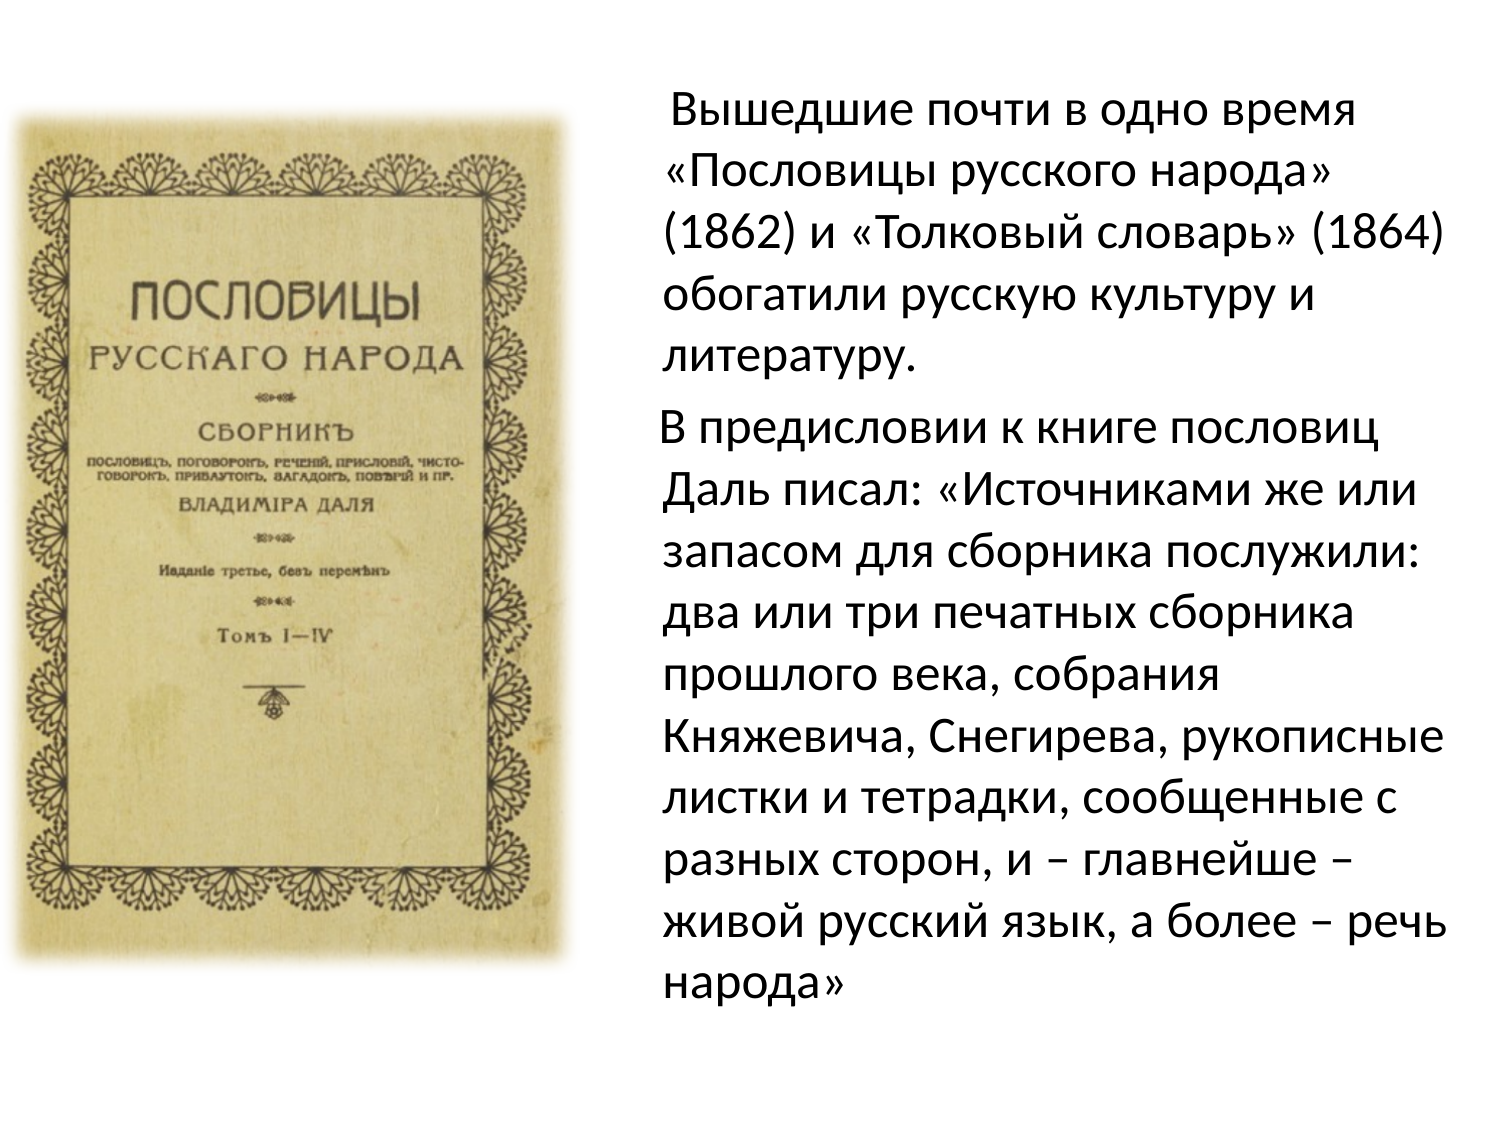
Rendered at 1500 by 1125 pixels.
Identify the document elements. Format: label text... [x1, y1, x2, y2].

list Вышедшие почти в одно время «Пословицы русского народа» (1862) и «Толковый словарь» (1864) обогатили русскую культуру и литературу. В предисловии к книге пословиц Даль писал: «Источниками же или запасом для сборника послужили: два или три печатных сборника прошлого века, собрания Княжевича, Снегирева, рукописные листки и тетрадки, сообщенные с разных сторон, и – главнейше – живой русский язык, а более – речь народа» [596, 66, 1471, 1035]
picture [0, 101, 580, 977]
